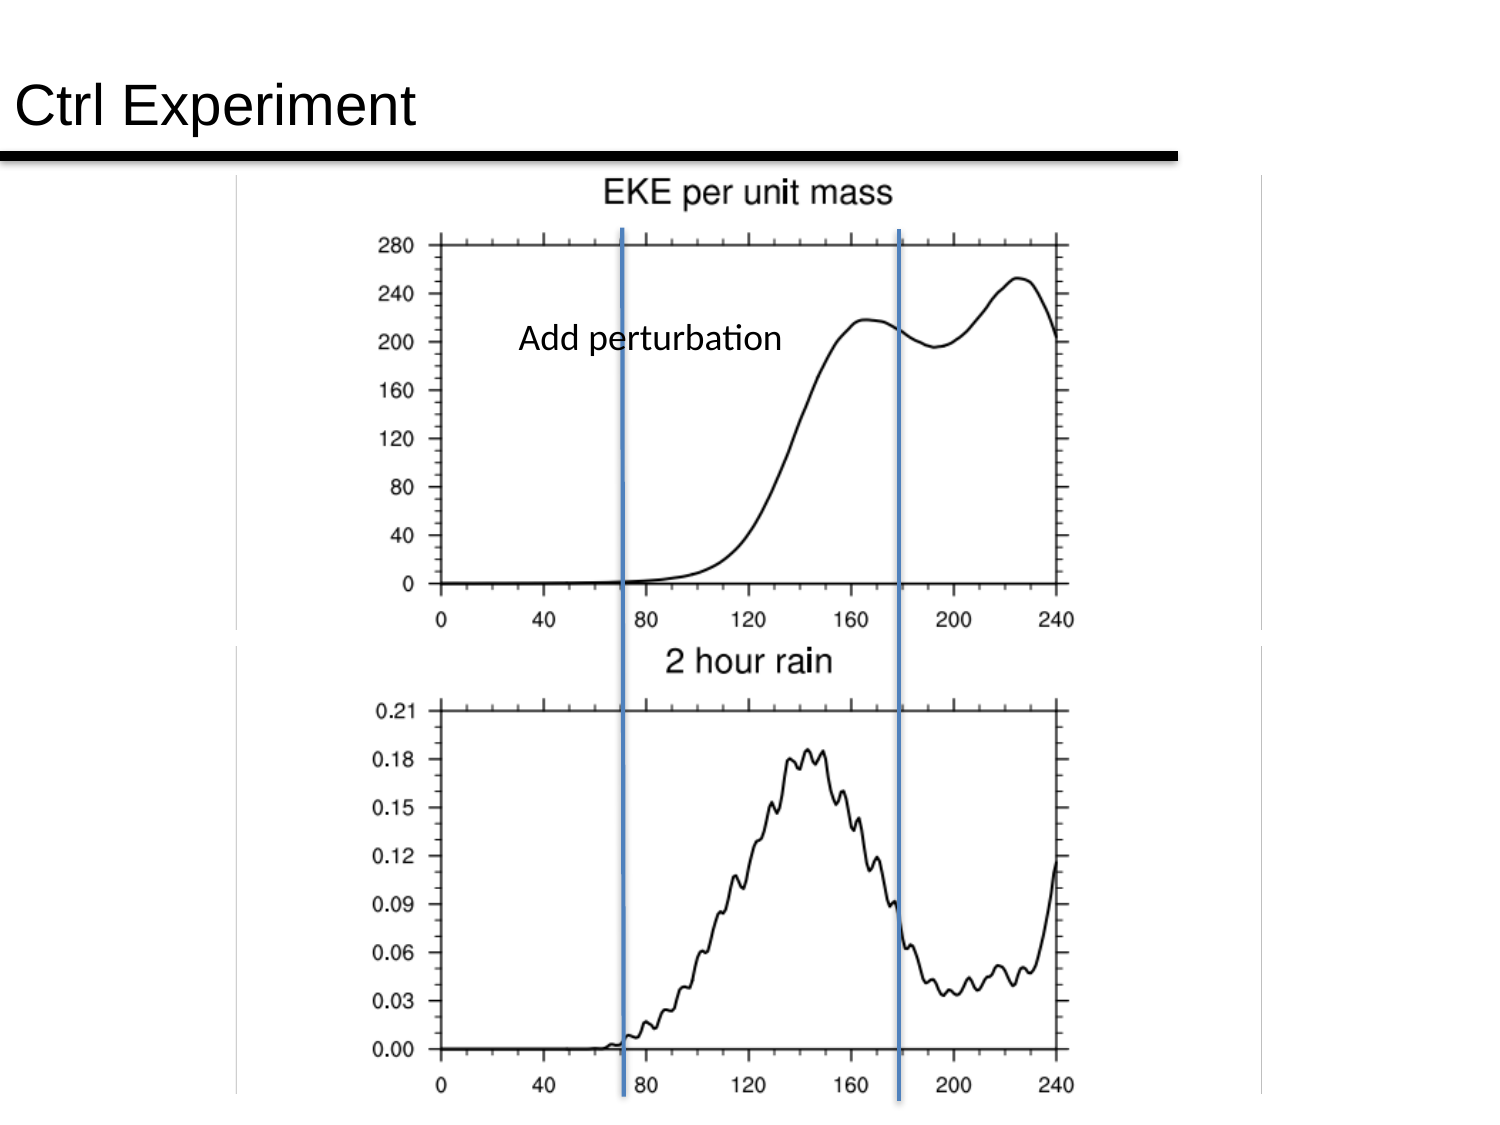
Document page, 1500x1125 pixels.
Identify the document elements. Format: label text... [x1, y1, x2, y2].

picture [167, 646, 621, 1094]
picture [900, 646, 1328, 1094]
picture [167, 174, 1328, 630]
picture [624, 646, 898, 1094]
text_box Ctrl Experiment [0, 59, 1323, 145]
